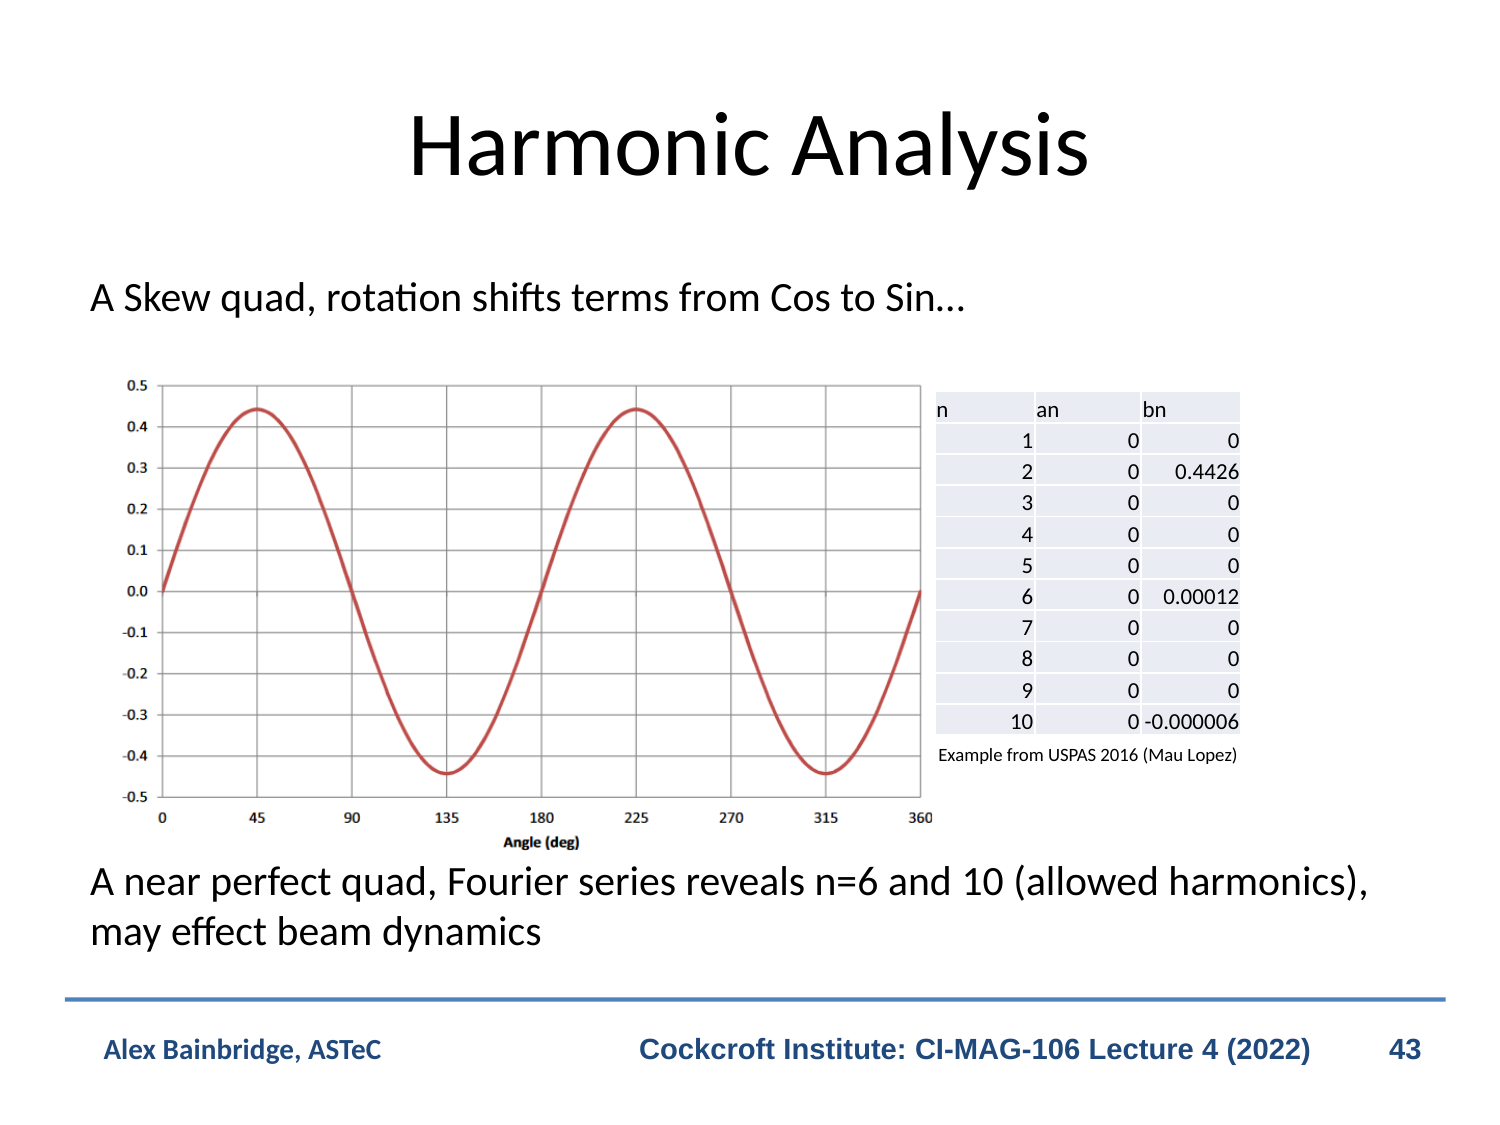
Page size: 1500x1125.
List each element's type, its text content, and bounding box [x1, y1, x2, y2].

table_cell 0 [1142, 611, 1240, 641]
table_cell 0 [1036, 611, 1140, 641]
text_box Example from USPAS 2016 (Mau Lopez) [938, 735, 1253, 773]
table_cell 0.00012 [1142, 580, 1240, 609]
table_cell -0.000006 [1142, 705, 1240, 734]
table_cell 10 [938, 705, 1034, 734]
table_cell 0.4426 [1142, 455, 1240, 484]
table_cell 0 [1036, 642, 1140, 672]
title Harmonic Analysis [75, 45, 1425, 233]
table_cell 0 [1142, 424, 1240, 453]
table_cell 0 [1142, 517, 1240, 547]
table_cell 0 [1142, 674, 1240, 703]
table_cell 5 [938, 549, 1034, 578]
table_cell 0 [1036, 486, 1140, 516]
table_cell 0 [1036, 549, 1140, 578]
table_header an [1036, 392, 1140, 422]
table_cell 3 [938, 486, 1034, 516]
table_header bn [1142, 392, 1240, 422]
table_cell 0 [1036, 674, 1140, 703]
table_cell 0 [1036, 580, 1140, 609]
table_cell 7 [938, 611, 1034, 641]
table_cell 0 [1036, 455, 1140, 484]
table_cell 9 [938, 674, 1034, 703]
table_header n [938, 392, 1034, 422]
table_cell 0 [1036, 517, 1140, 547]
picture [115, 369, 933, 852]
table_cell 6 [938, 580, 1034, 609]
table_cell 0 [1036, 705, 1140, 734]
table_cell 1 [938, 424, 1034, 453]
table_cell 4 [938, 517, 1034, 547]
table_cell 0 [1142, 486, 1240, 516]
table_cell 0 [1036, 424, 1140, 453]
table_cell 0 [1142, 642, 1240, 672]
table_cell 2 [938, 455, 1034, 484]
table_cell 8 [938, 642, 1034, 672]
list A Skew quad, rotation shifts terms from Cos to Sin… A near perfect quad, Fourier series reveals n=6 and 10 (allowed harmonics), may effect beam dynamics [75, 262, 1425, 1005]
table_cell 0 [1142, 549, 1240, 578]
